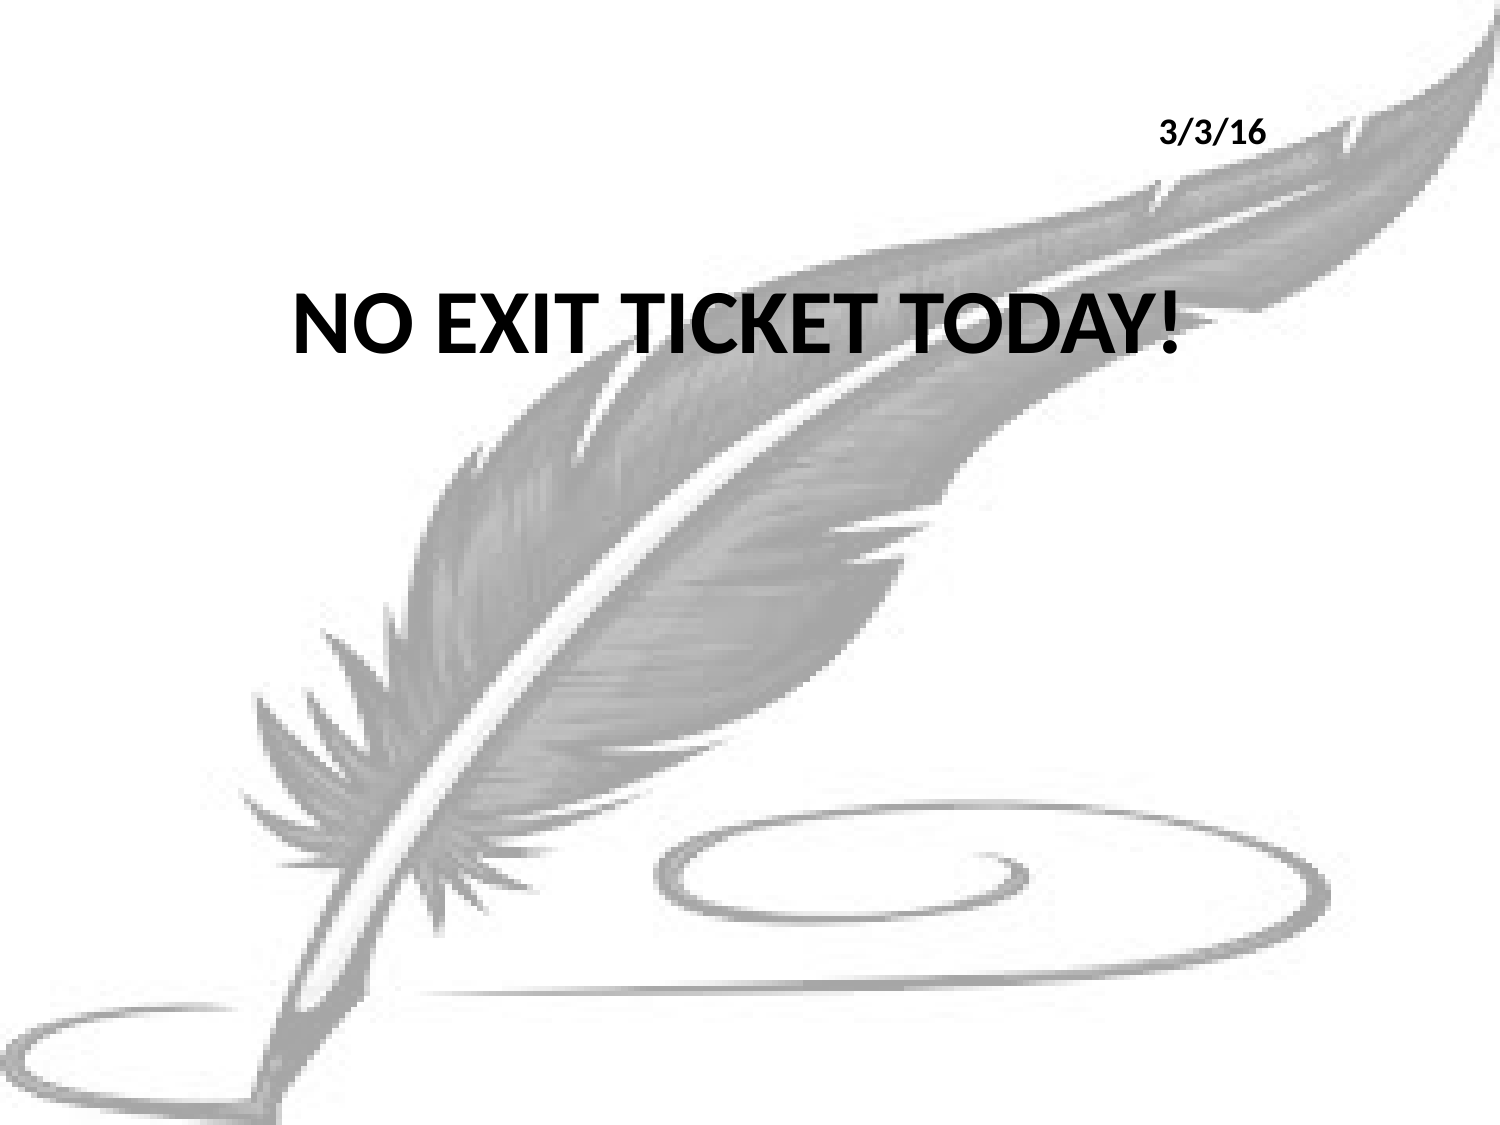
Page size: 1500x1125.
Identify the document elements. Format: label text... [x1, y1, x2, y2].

text_box 3/3/16 [1087, 99, 1338, 160]
list NO EXIT TICKET TODAY! [75, 62, 1425, 1005]
